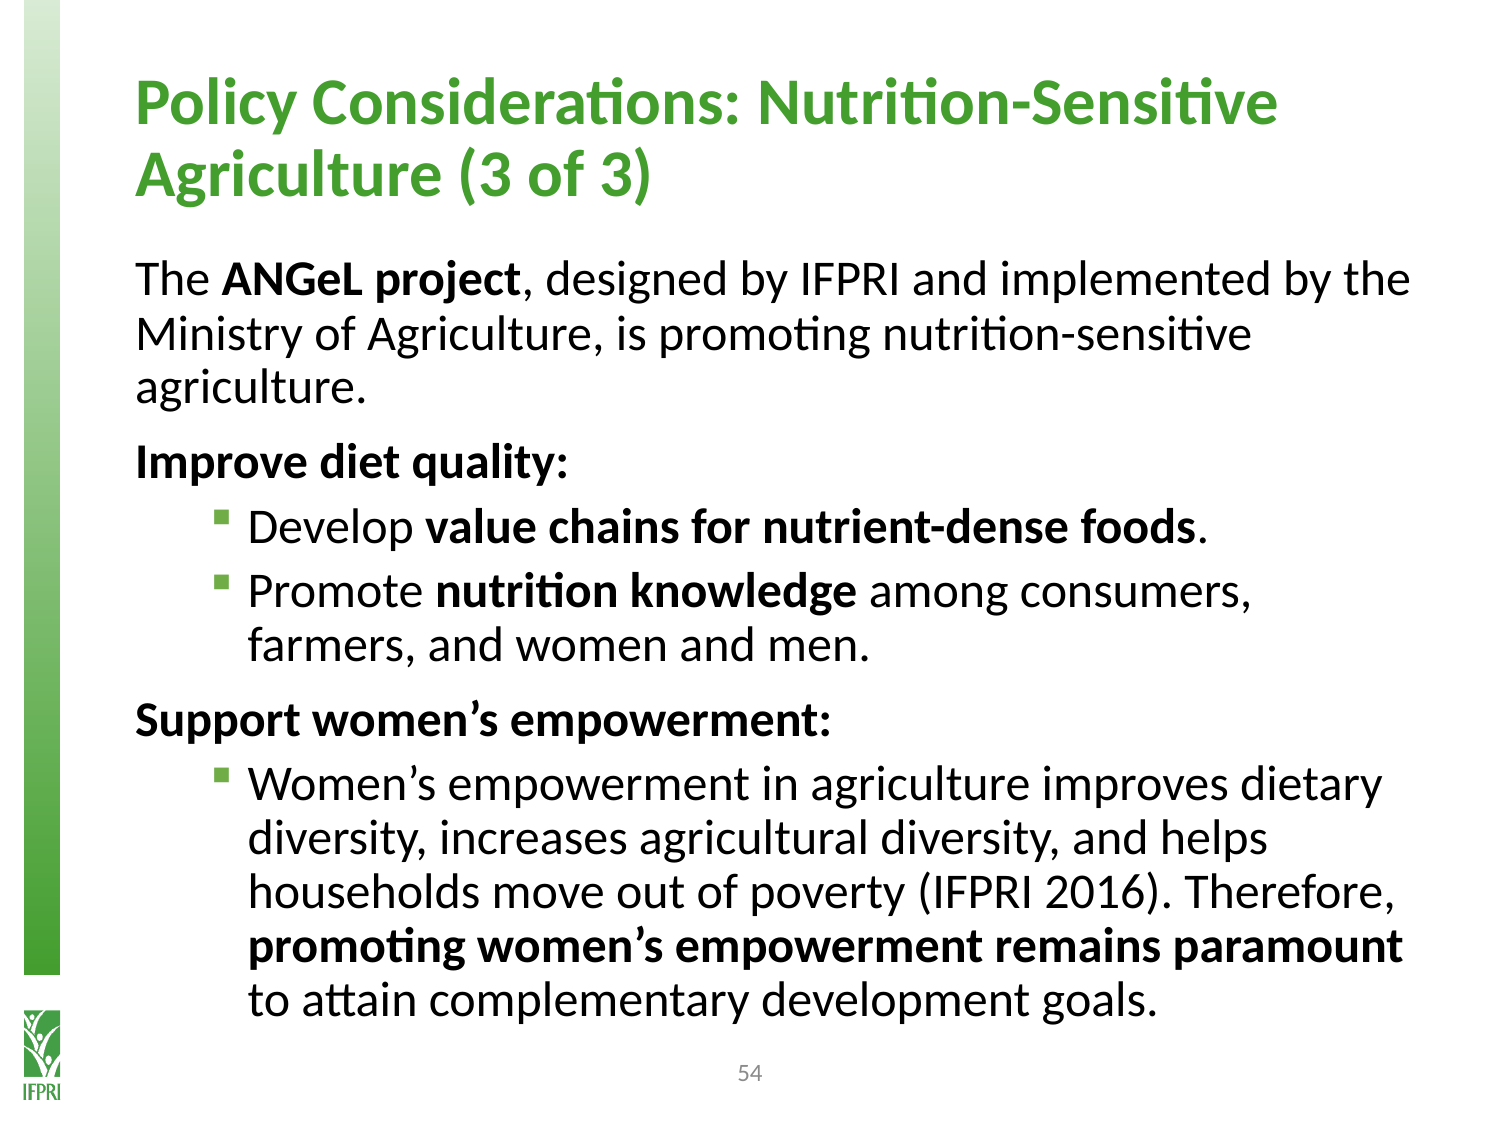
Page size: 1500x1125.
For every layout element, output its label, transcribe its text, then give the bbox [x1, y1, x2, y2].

text_box Policy Considerations: Nutrition-Sensitive Agriculture (3 of 3) [119, 67, 1470, 210]
slide_number 54 [581, 1041, 919, 1102]
list The ANGeL project, designed by IFPRI and implemented by the Ministry of Agriculture, is promoting nutrition-sensitive agriculture. Improve diet quality: Develop value chains for nutrient-dense foods. Promote nutrition knowledge among consumers, farmers, and women and men. Support women’s empowerment: Women’s empowerment in agriculture improves dietary diversity, increases agricultural diversity, and helps households move out of poverty (IFPRI 2016). Therefore, promoting women’s empowerment remains paramount to attain complementary development goals. [120, 245, 1430, 1125]
picture [19, 1006, 64, 1104]
